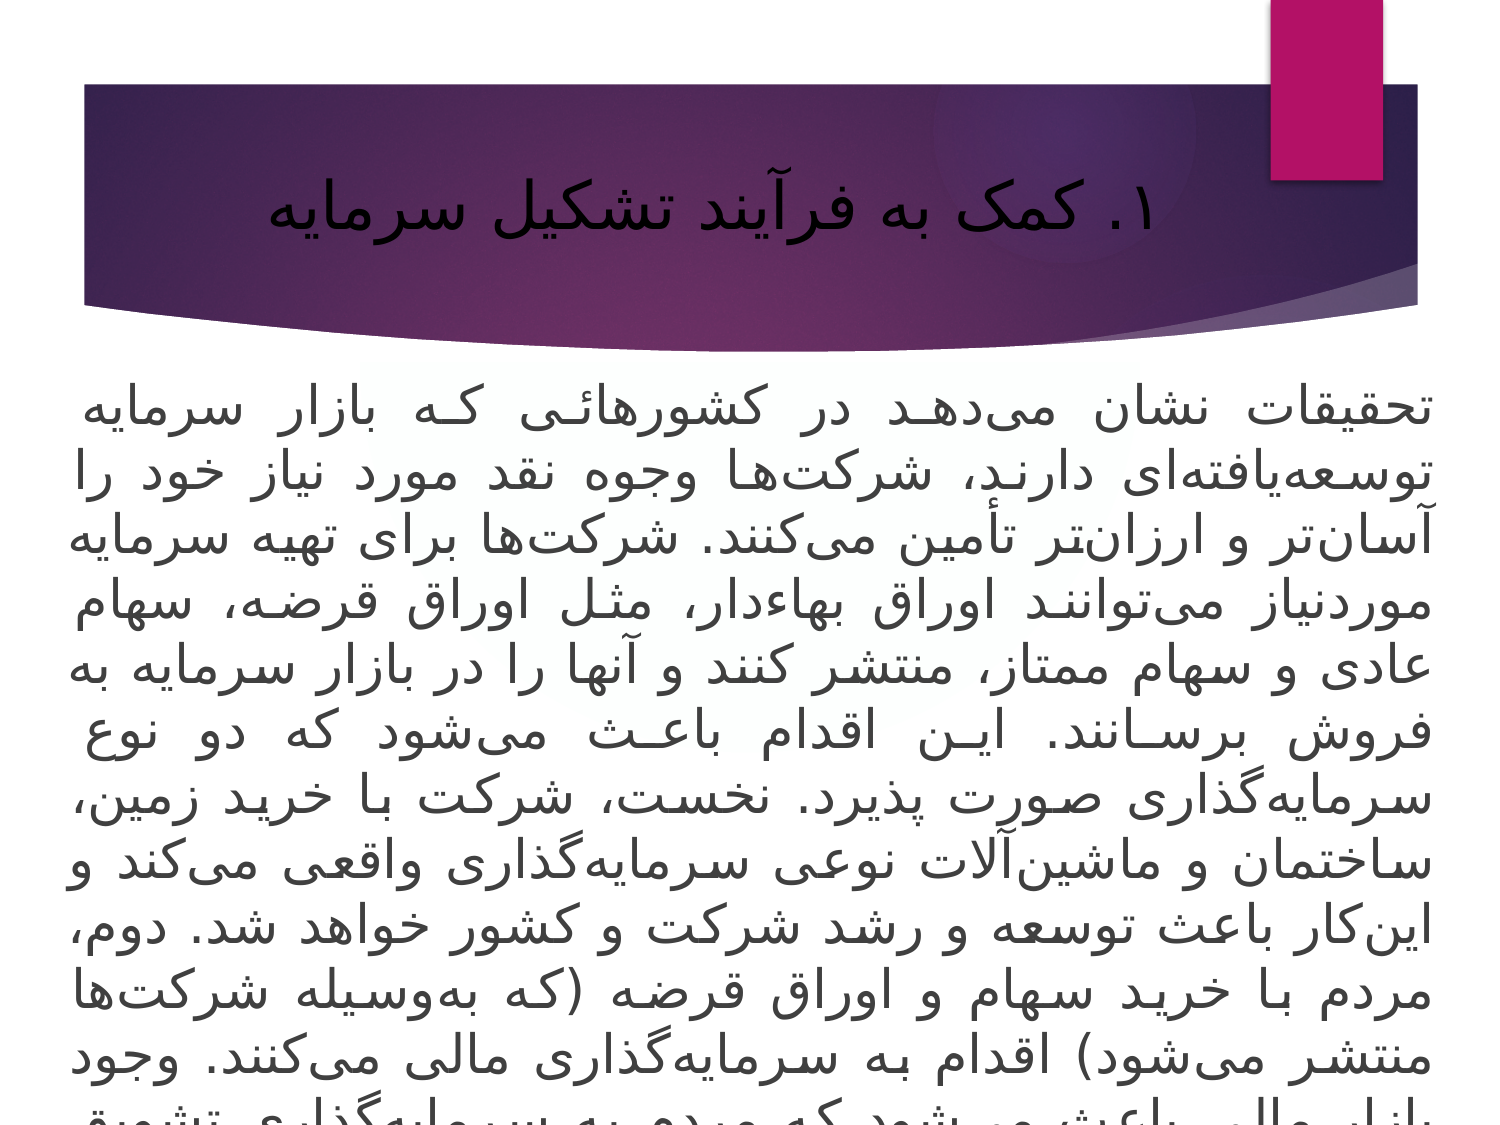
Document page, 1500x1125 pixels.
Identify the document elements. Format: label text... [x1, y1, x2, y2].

title ۱. کمک به فرآيند تشکيل سرمايه [137, 125, 1179, 281]
list تحقيقات نشان مى‌دهد در کشورهائى که بازار سرمايه توسعه‌يافته‌اى دارند، شرکت‌ها وجوه نقد مورد نياز خود را آسان‌تر و ارزان‌تر تأمين مى‌کنند. شرکت‌ها براى تهيه سرمايه موردنياز مى‌توانند اوراق بهاءدار، مثل اوراق قرضه، سهام عادى و سهام ممتاز، منتشر کنند و آنها را در بازار سرمايه به فروش برسانند. اين اقدام باعث مى‌شود که دو نوع سرمايه‌گذارى صورت پذيرد. نخست، شرکت با خريد زمين، ساختمان و ماشين‌آلات نوعى سرمايه‌گذارى واقعى مى‌کند و اين‌کار باعث توسعه و رشد شرکت و کشور خواهد شد. دوم، مردم با خريد سهام و اوراق قرضه (که به‌وسيله شرکت‌ها منتشر مى‌شود) اقدام به سرمايه‌گذارى مالى مى‌کنند. وجود بازار مالى باعث مى‌شود که مردم به سرمايه‌گذارى تشويق شوند و اين امر، خود باعث افزايش سرمايه و توسعه شرکت‌هاى توليدى خواهد شد. [50, 362, 1450, 1050]
